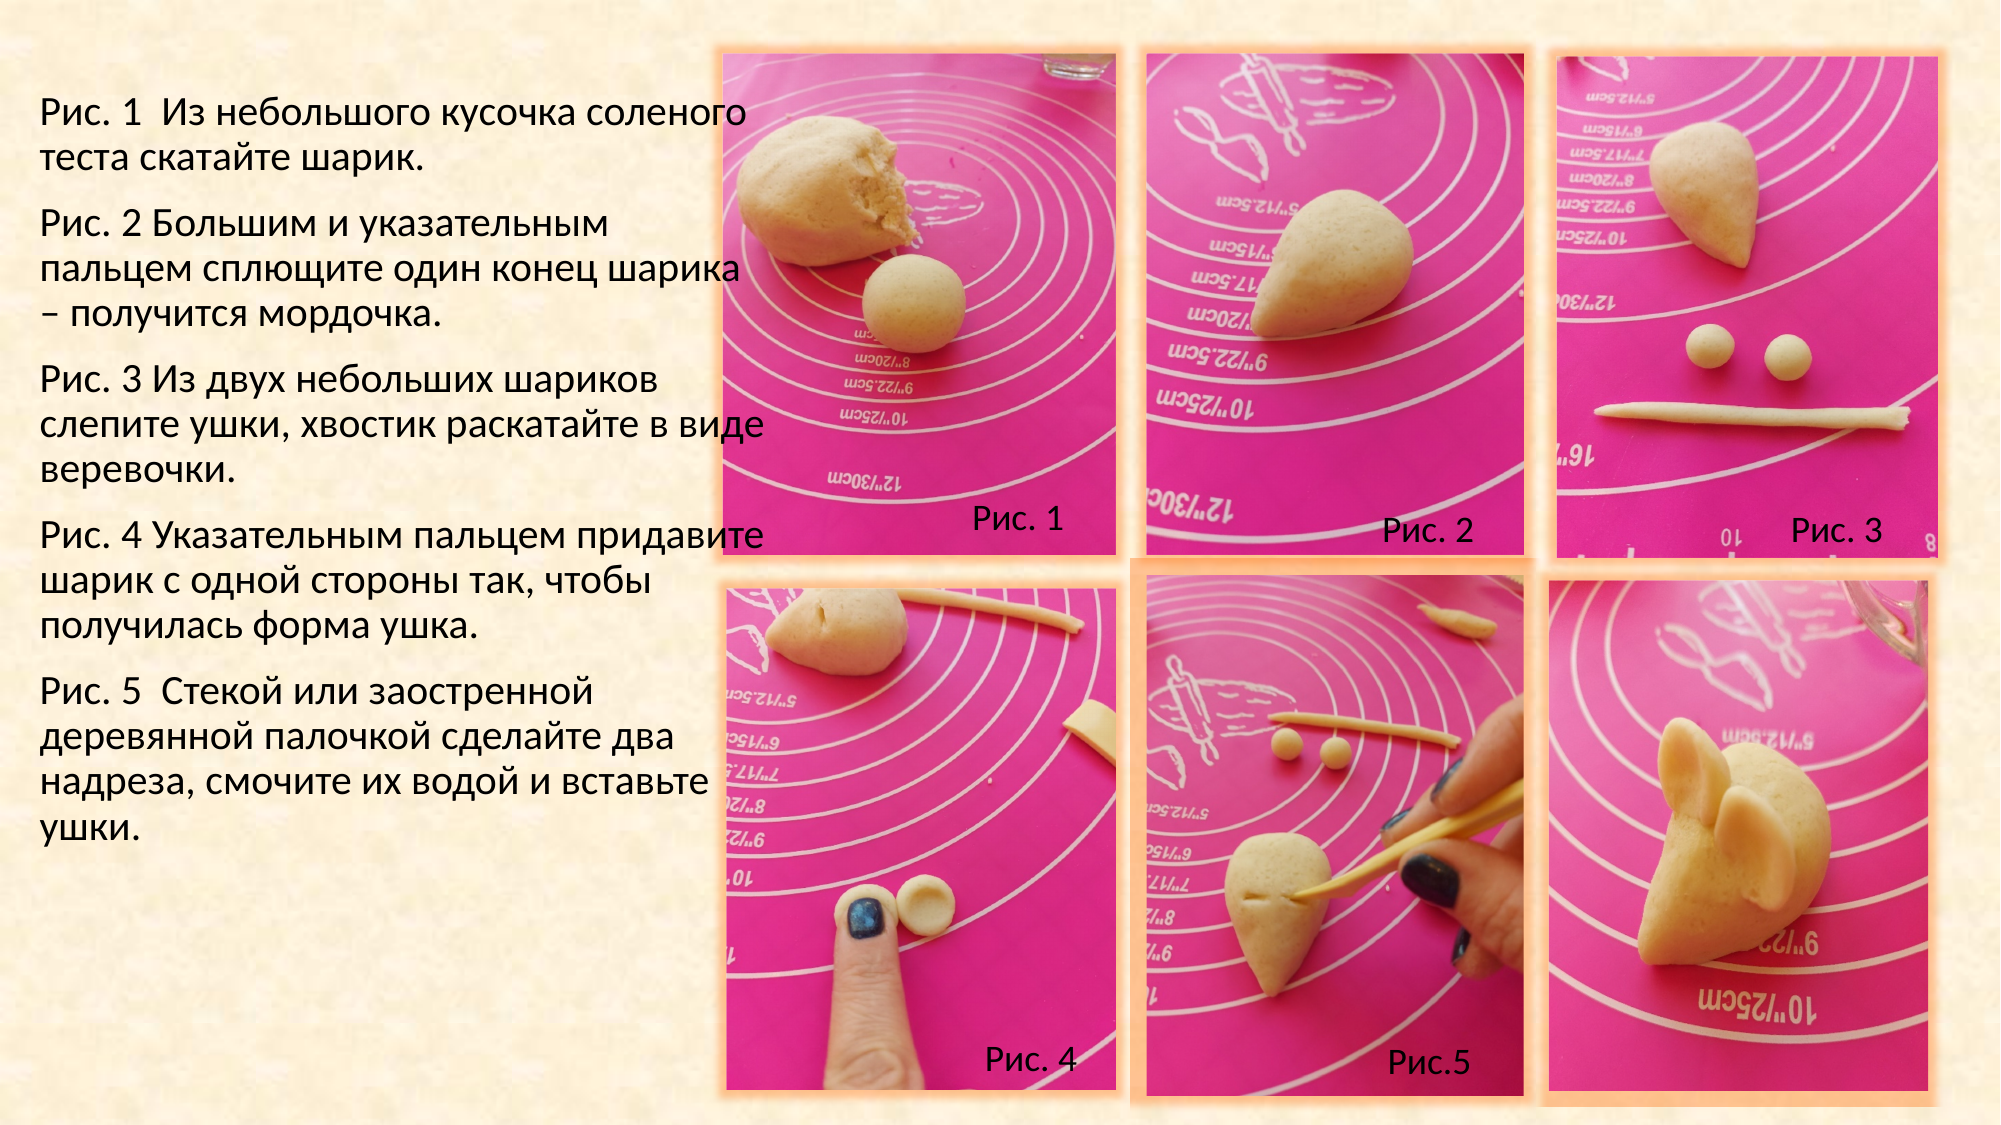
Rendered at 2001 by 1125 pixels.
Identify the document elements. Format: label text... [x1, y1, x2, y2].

text_box Рис. 4 [970, 1034, 1093, 1087]
picture [0, 0, 2001, 1125]
list Рис. 1 Из небольшого кусочка соленого теста скатайте шарик. Рис. 2 Большим и указательным пальцем сплющите один конец шарика – получится мордочка. Рис. 3 Из двух небольших шариков слепите ушки, хвостик раскатайте в виде веревочки. Рис. 4 Указательным пальцем придавите шарик с одной стороны так, чтобы получилась форма ушка. Рис. 5 Стекой или заостренной деревянной палочкой сделайте два надреза, смочите их водой и вставьте ушки. [24, 82, 783, 963]
text_box Рис. 3 [1776, 498, 1904, 558]
text_box Рис.5 [1373, 1029, 1530, 1090]
text_box Рис. 2 [1367, 497, 1544, 558]
text_box Рис. 1 [957, 501, 1124, 546]
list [667, 107, 1170, 501]
